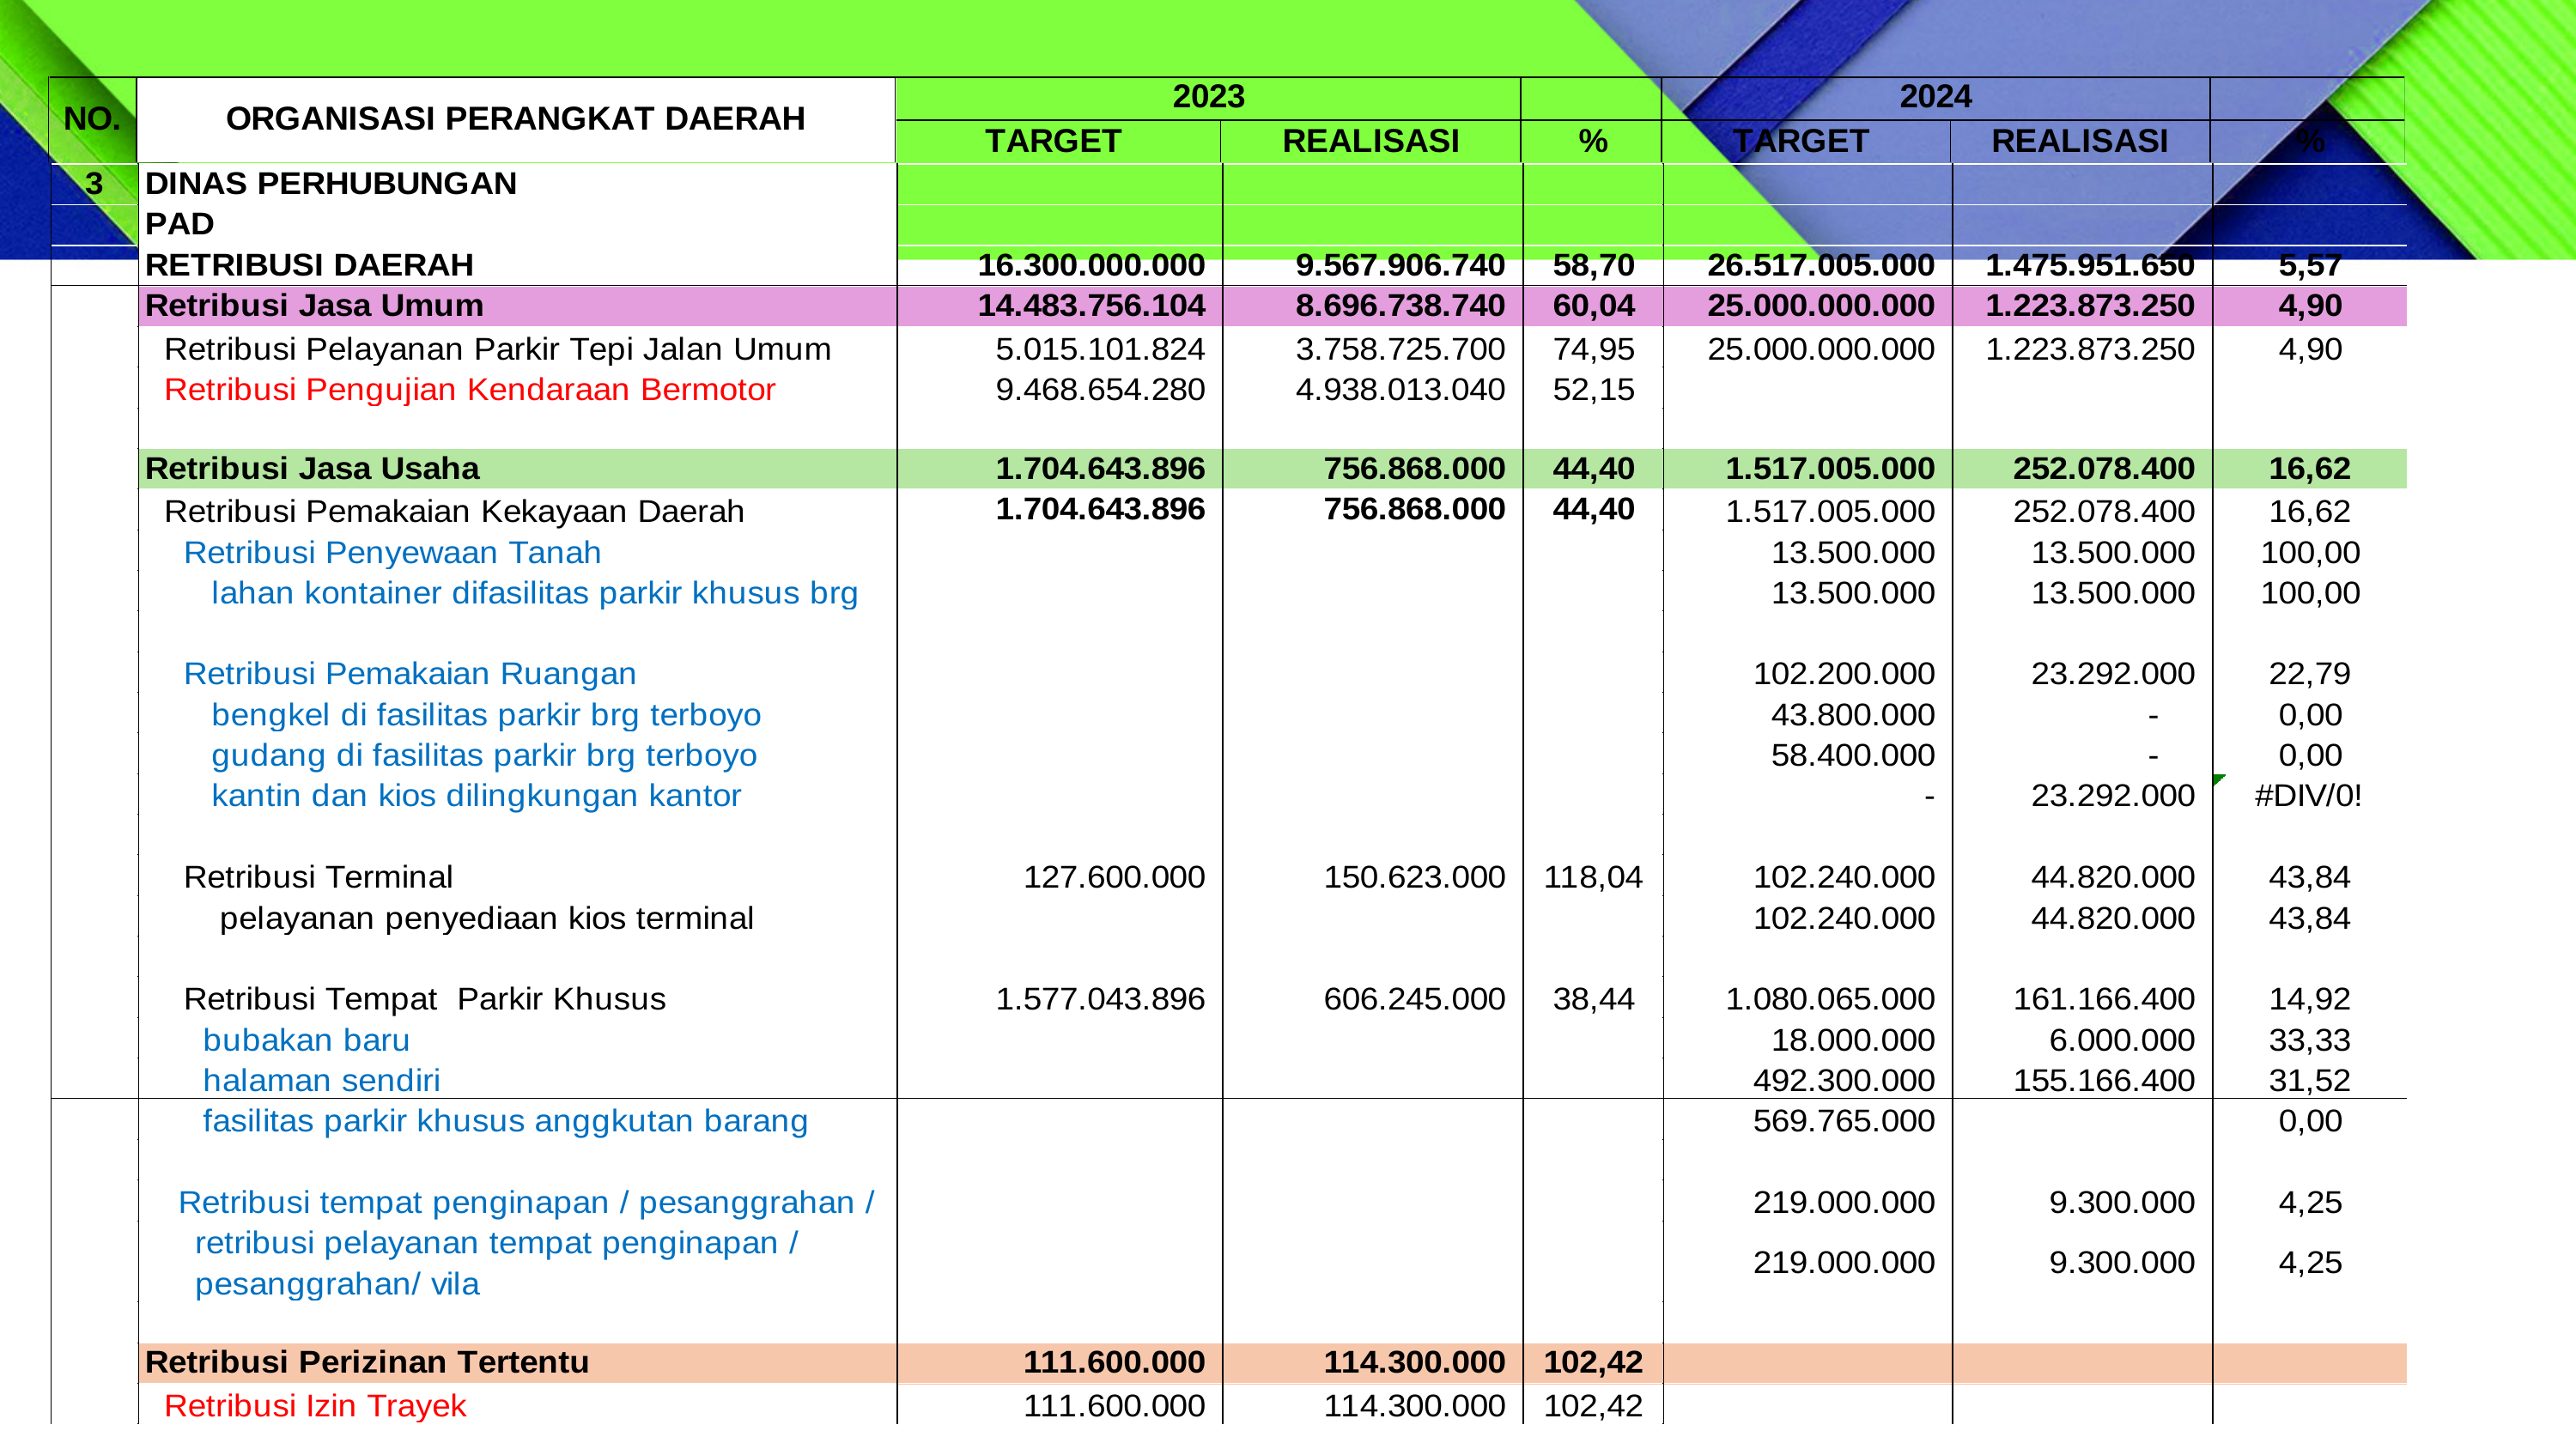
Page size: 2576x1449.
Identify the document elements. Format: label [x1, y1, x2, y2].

text_box [50, 172, 2409, 1426]
text_box [47, 76, 2406, 164]
picture [0, 0, 2576, 1449]
